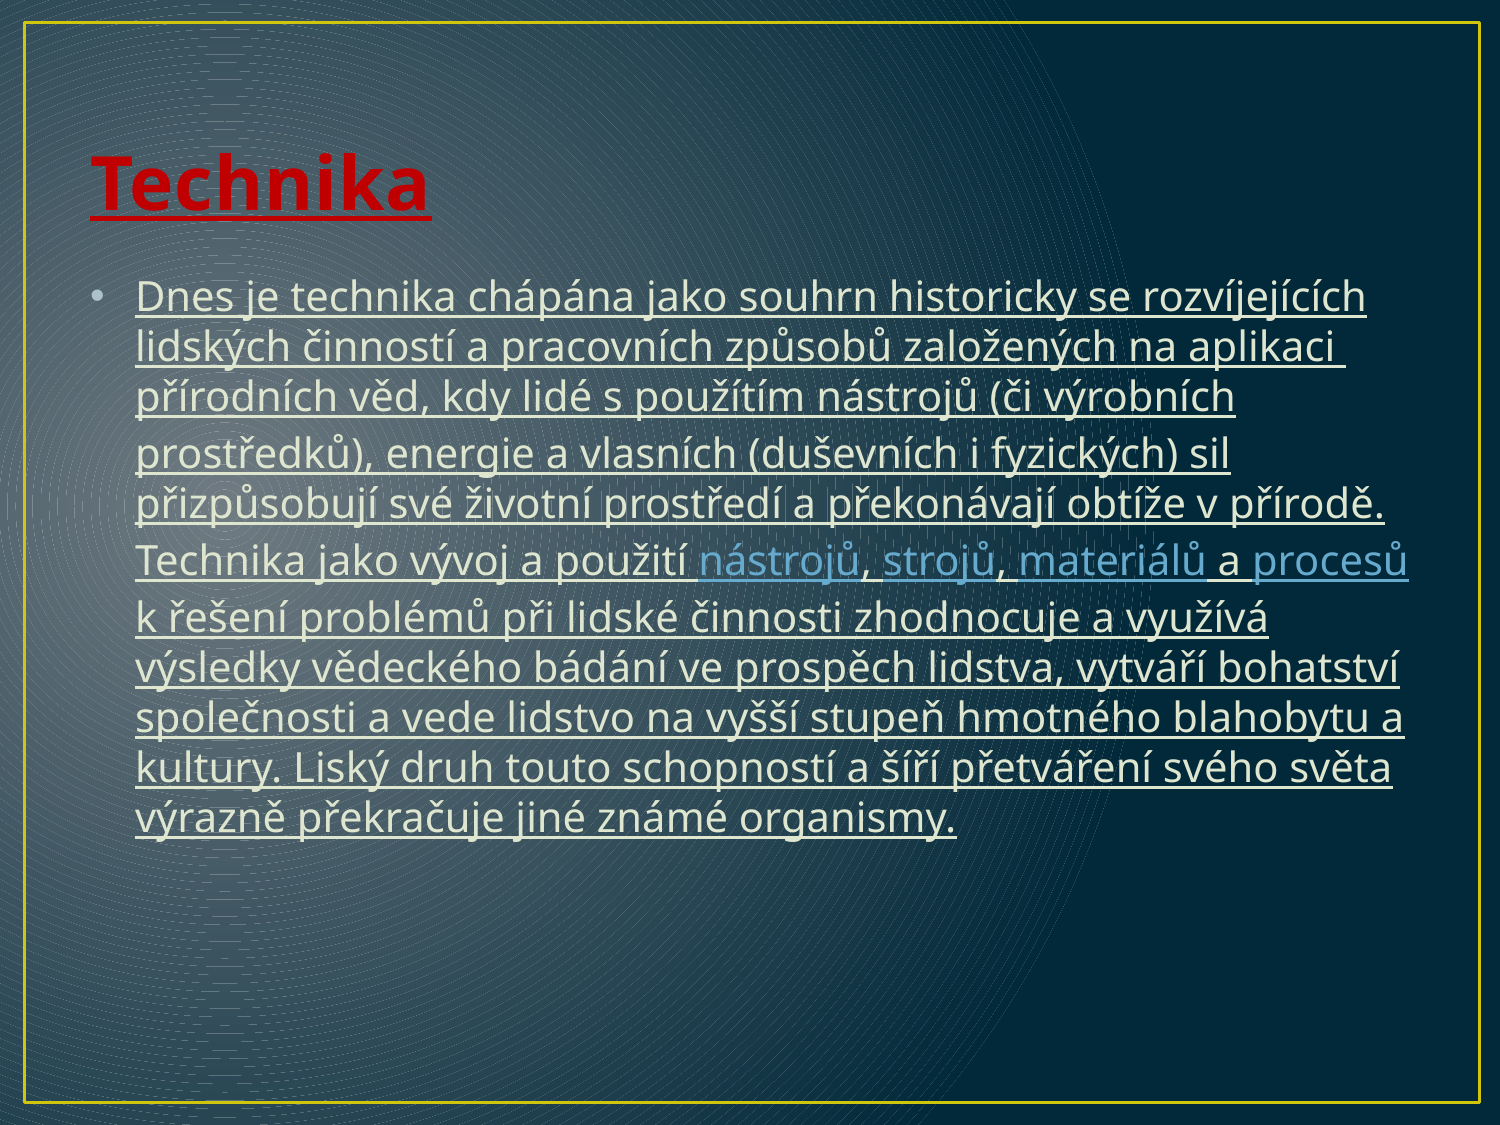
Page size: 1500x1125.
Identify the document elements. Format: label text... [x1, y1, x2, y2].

title Technika [75, 45, 1425, 233]
list Dnes je technika chápána jako souhrn historicky se rozvíjejících lidských činností a pracovních způsobů založených na aplikaci přírodních věd, kdy lidé s použítím nástrojů (či výrobních prostředků), energie a vlasních (duševních i fyzických) sil přizpůsobují své životní prostředí a překonávají obtíže v přírodě. Technika jako vývoj a použití nástrojů, strojů, materiálů a procesů k řešení problémů při lidské činnosti zhodnocuje a využívá výsledky vědeckého bádání ve prospěch lidstva, vytváří bohatství společnosti a vede lidstvo na vyšší stupeň hmotného blahobytu a kultury. Liský druh touto schopností a šíří přetváření svého světa výrazně překračuje jiné známé organismy. [75, 262, 1425, 1005]
